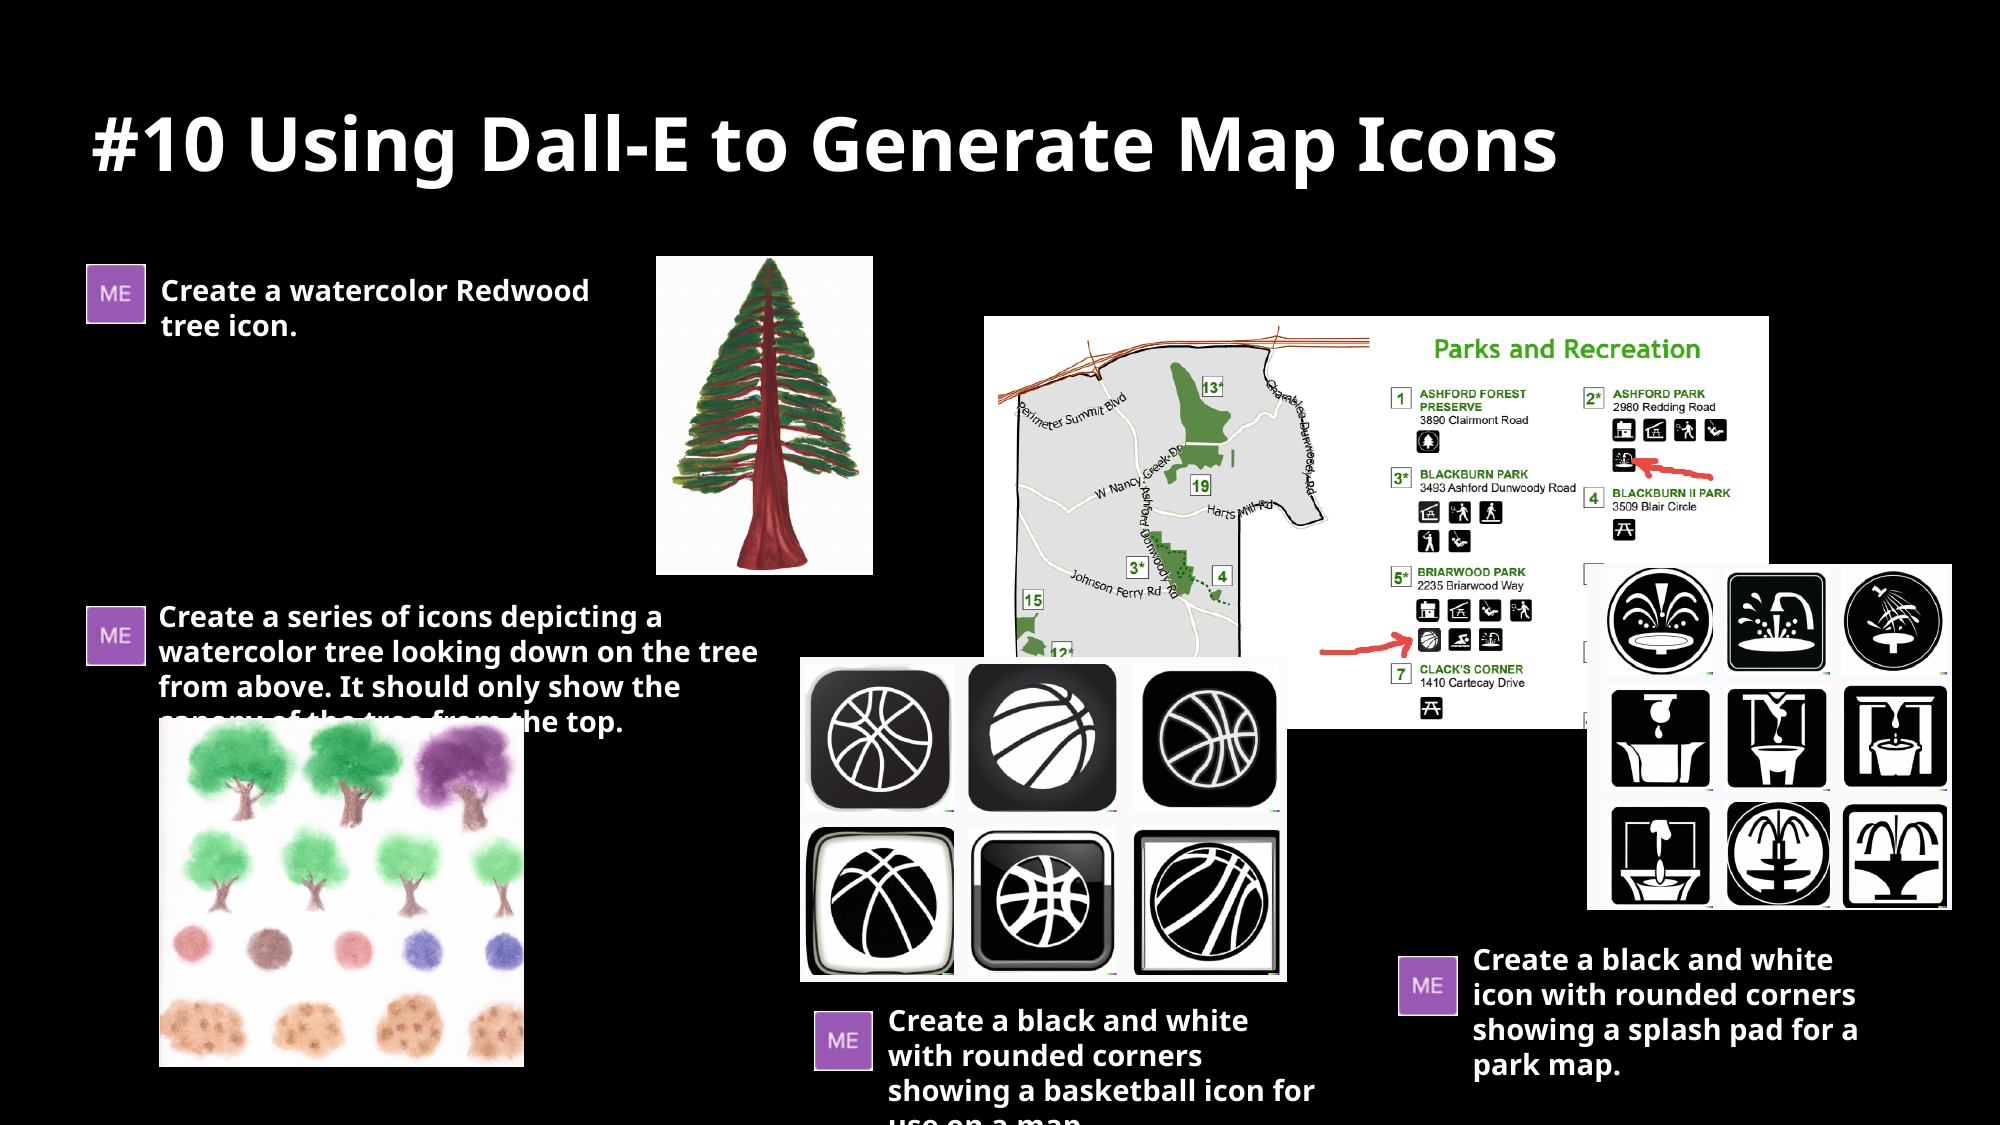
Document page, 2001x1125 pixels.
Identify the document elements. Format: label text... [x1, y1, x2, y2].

picture [1398, 956, 1458, 1016]
picture [86, 264, 146, 324]
text_box Create a watercolor Redwood tree icon. [145, 264, 656, 350]
picture [800, 316, 1952, 982]
picture [86, 606, 146, 666]
picture [656, 256, 873, 575]
text_box #10 Using Dall-E to Generate Map Icons [76, 113, 1965, 181]
picture [814, 1011, 873, 1071]
text_box Create a series of icons depicting a watercolor tree looking down on the tree from above. It should only show the canopy of the tree from the top. [143, 590, 788, 746]
picture [159, 718, 524, 1067]
text_box Create a black and white icon with rounded corners showing a splash pad for a park map. [1457, 933, 1917, 1089]
text_box Create a black and white with rounded corners showing a basketball icon for use on a map. [872, 994, 1332, 1125]
